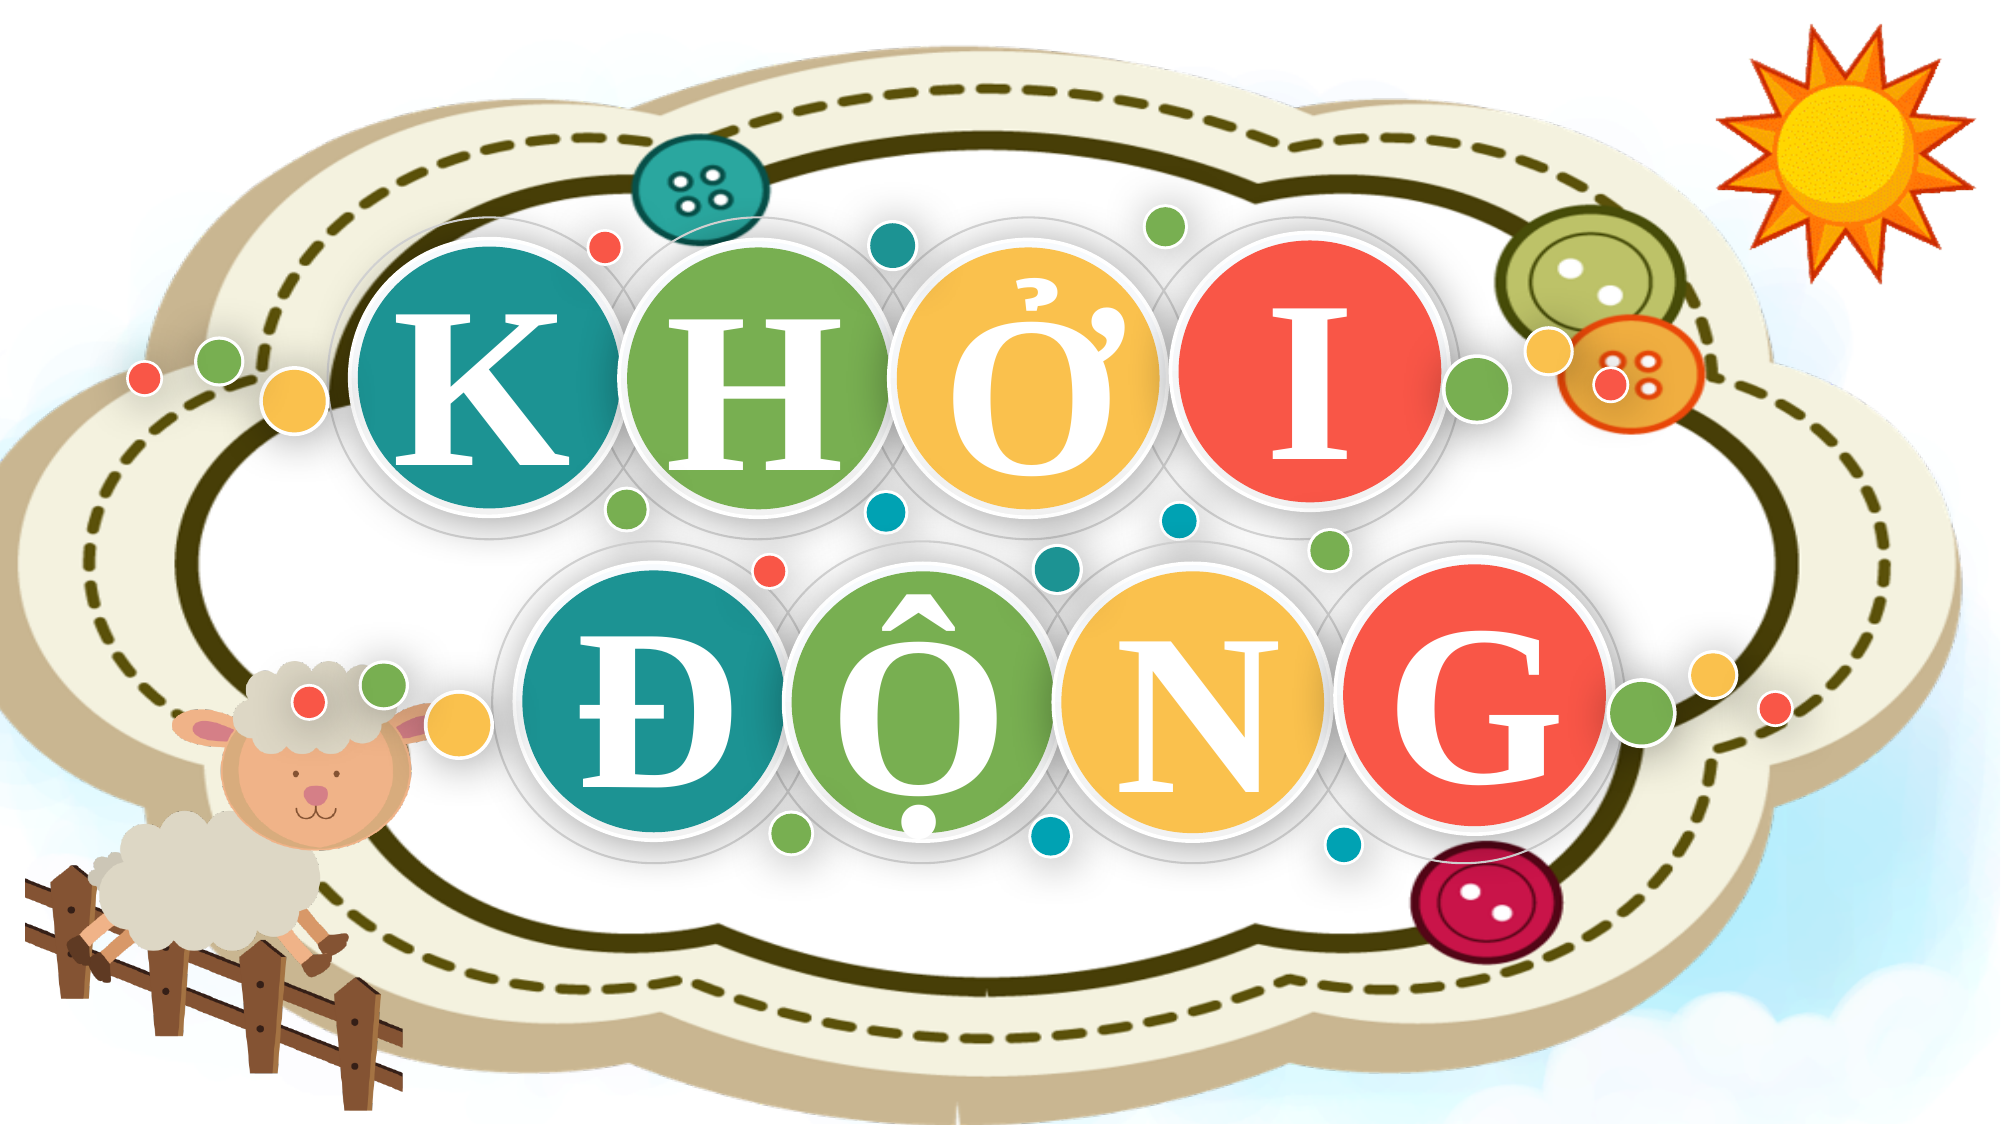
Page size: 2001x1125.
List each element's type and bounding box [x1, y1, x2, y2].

text_box [425, 691, 493, 759]
text_box [1594, 368, 1628, 402]
text_box [868, 221, 917, 270]
text_box [360, 662, 408, 709]
text_box [1053, 563, 1333, 842]
text_box [888, 239, 1168, 518]
text_box [1335, 556, 1614, 835]
text_box [1160, 502, 1198, 540]
text_box [588, 230, 622, 265]
text_box [865, 491, 907, 533]
text_box [618, 239, 888, 518]
text_box [1443, 356, 1511, 423]
text_box [261, 367, 328, 435]
text_box [752, 554, 787, 588]
text_box [1325, 826, 1363, 864]
text_box [783, 563, 1053, 842]
text_box [1608, 679, 1675, 747]
text_box [1689, 651, 1737, 699]
picture [0, 0, 2001, 1125]
text_box [770, 812, 813, 855]
text_box [349, 238, 618, 517]
text_box [1030, 815, 1072, 857]
text_box [195, 338, 243, 385]
text_box [1758, 691, 1792, 726]
text_box [605, 488, 648, 531]
text_box [127, 361, 162, 396]
text_box [1033, 545, 1082, 594]
text_box [292, 685, 326, 719]
text_box [1309, 529, 1351, 572]
text_box [1525, 328, 1572, 375]
text_box [514, 562, 783, 841]
text_box [1170, 232, 1450, 511]
text_box [1144, 205, 1187, 248]
